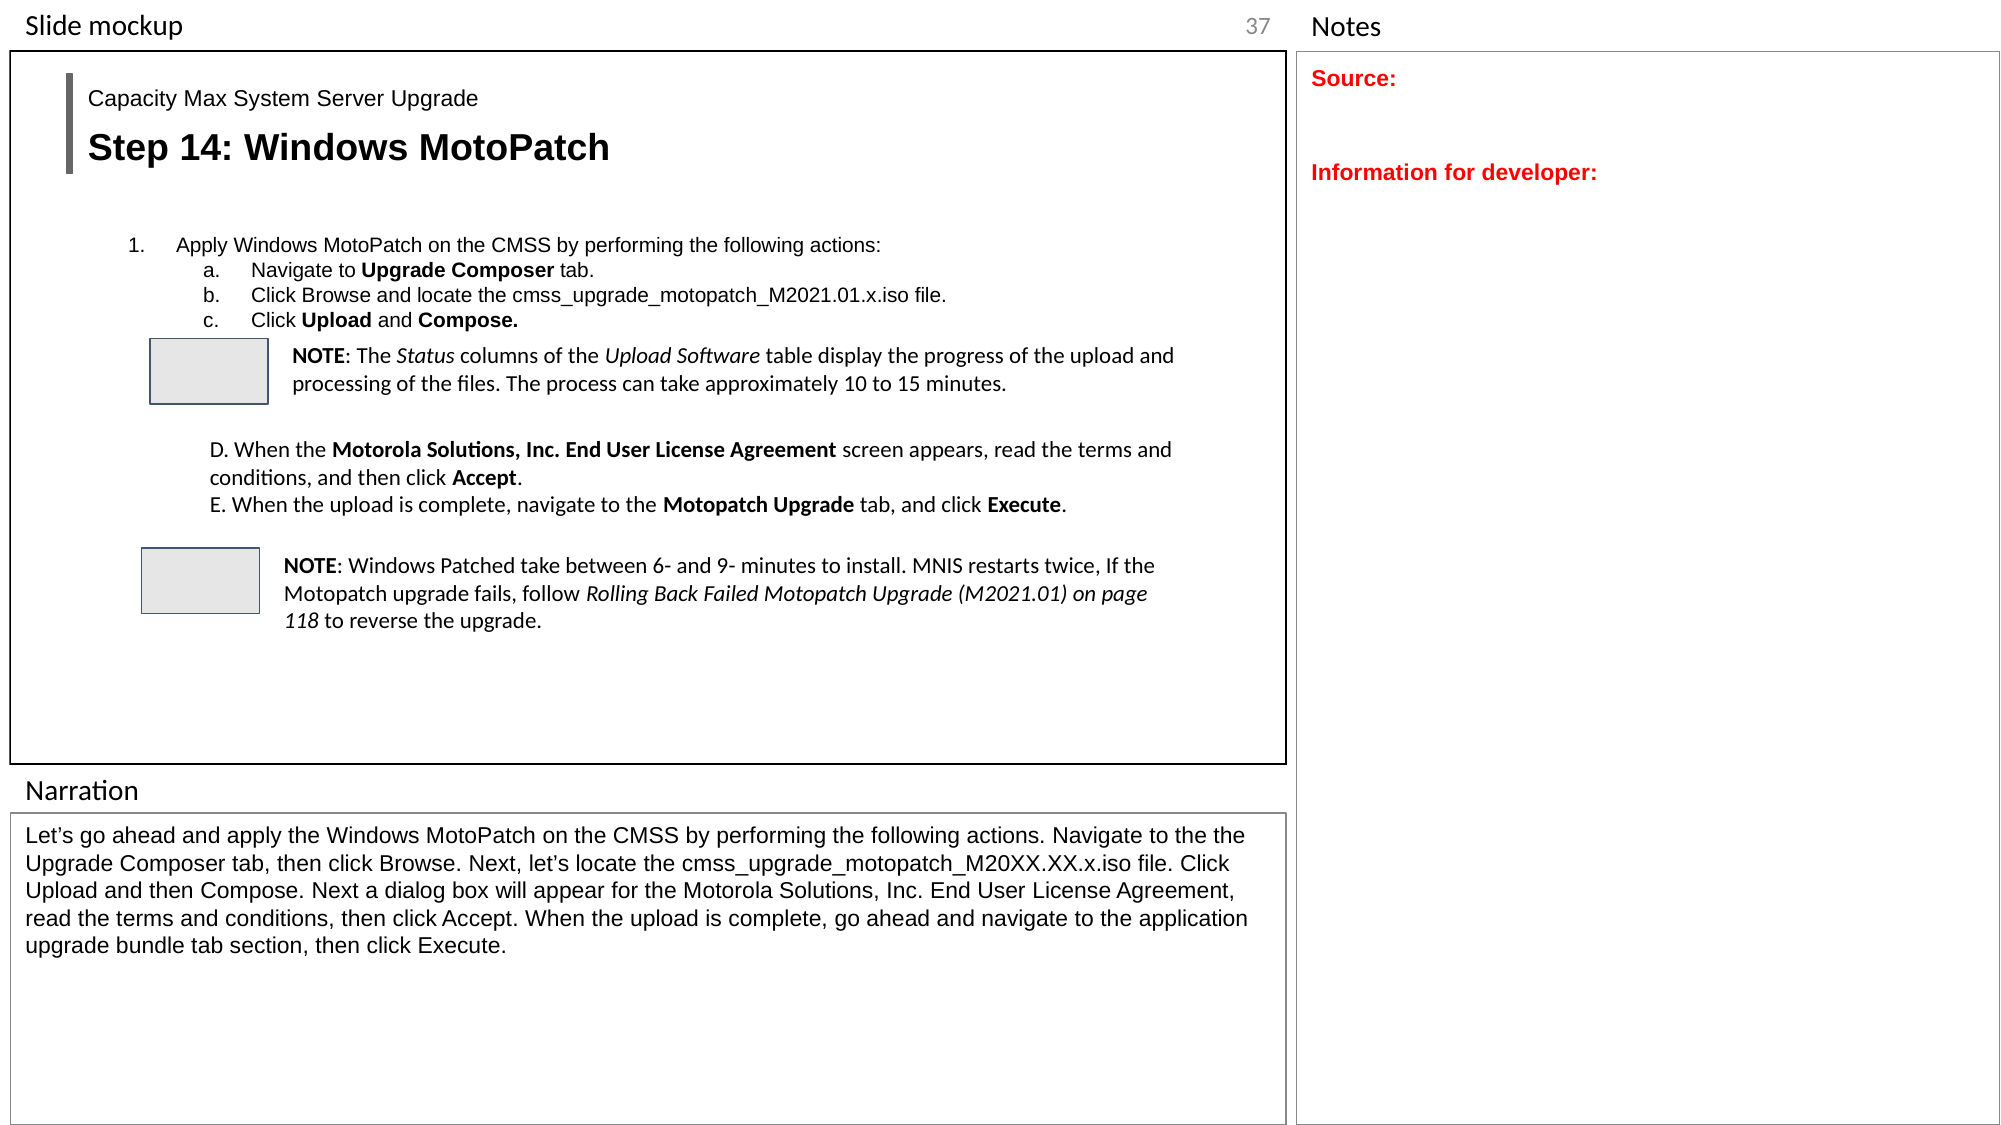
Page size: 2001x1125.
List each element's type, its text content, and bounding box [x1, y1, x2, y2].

text_box [141, 547, 260, 614]
list Source: Information for developer: [1296, 51, 2000, 1125]
text_box D. When the Motorola Solutions, Inc. End User License Agreement screen appears, read the terms and conditions, and then click Accept. E. When the upload is complete, navigate to the Motopatch Upgrade tab, and click Execute. [194, 419, 1234, 533]
text_box [66, 73, 73, 174]
text_box Capacity Max System Server Upgrade [72, 68, 765, 121]
text_box NOTE: The Status columns of the Upload Software table display the progress of the upload and processing of the files. The process can take approximately 10 to 15 minutes. [277, 325, 1204, 411]
text_box Apply Windows MotoPatch on the CMSS by performing the following actions: Navigate to Upgrade Composer tab. Click Browse and locate the cmss_upgrade_motopatch_M2021.01.x.iso file. Click Upload and Compose. [85, 217, 1234, 430]
list Let’s go ahead and apply the Windows MotoPatch on the CMSS by performing the following actions. Navigate to the the Upgrade Composer tab, then click Browse. Next, let’s locate the cmss_upgrade_motopatch_M20XX.XX.x.iso file. Click Upload and then Compose. Next a dialog box will appear for the Motorola Solutions, Inc. End User License Agreement, read the terms and conditions, then click Accept. When the upload is complete, go ahead and navigate to the application upgrade bundle tab section, then click Execute. [10, 813, 1286, 1125]
text_box [149, 338, 268, 404]
text_box Step 14: Windows MotoPatch [72, 121, 765, 168]
text_box NOTE: Windows Patched take between 6- and 9- minutes to install. MNIS restarts twice, If the Motopatch upgrade fails, follow Rolling Back Failed Motopatch Upgrade (M2021.01) on page 118 to reverse the upgrade. [268, 535, 1196, 648]
slide_number ‹#› [873, 0, 1286, 51]
